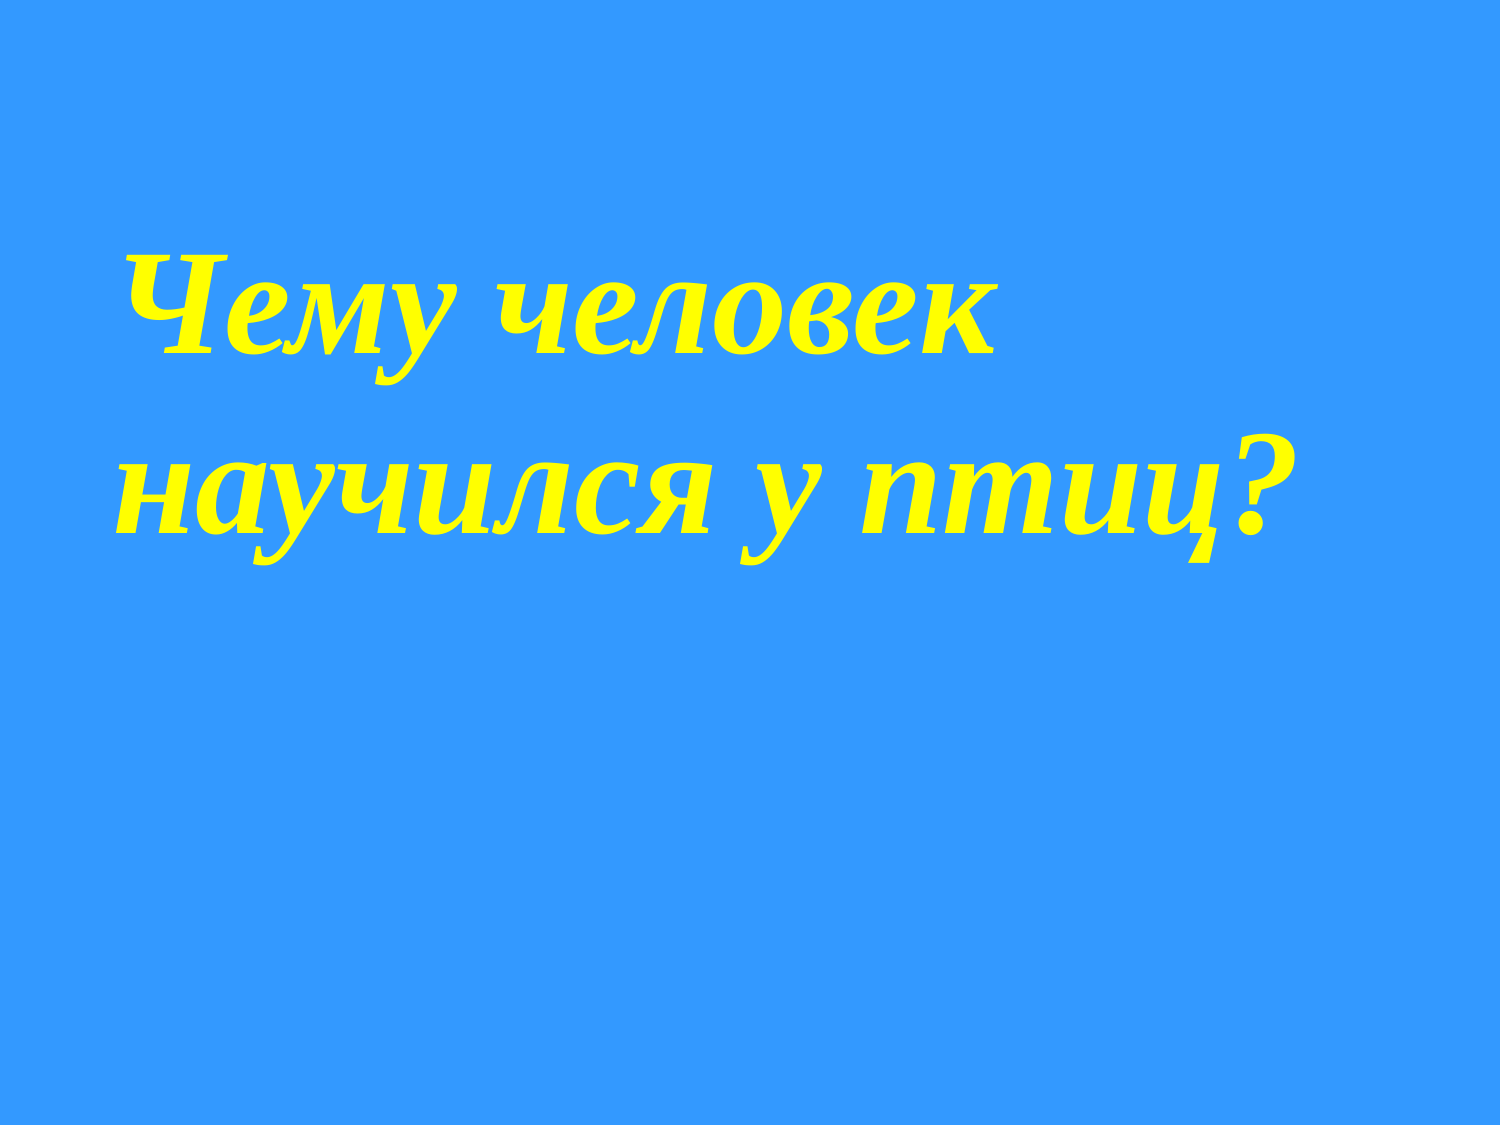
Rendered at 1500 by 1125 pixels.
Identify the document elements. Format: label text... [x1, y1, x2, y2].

text_box Чему человек научился у птиц? [112, 118, 1387, 650]
